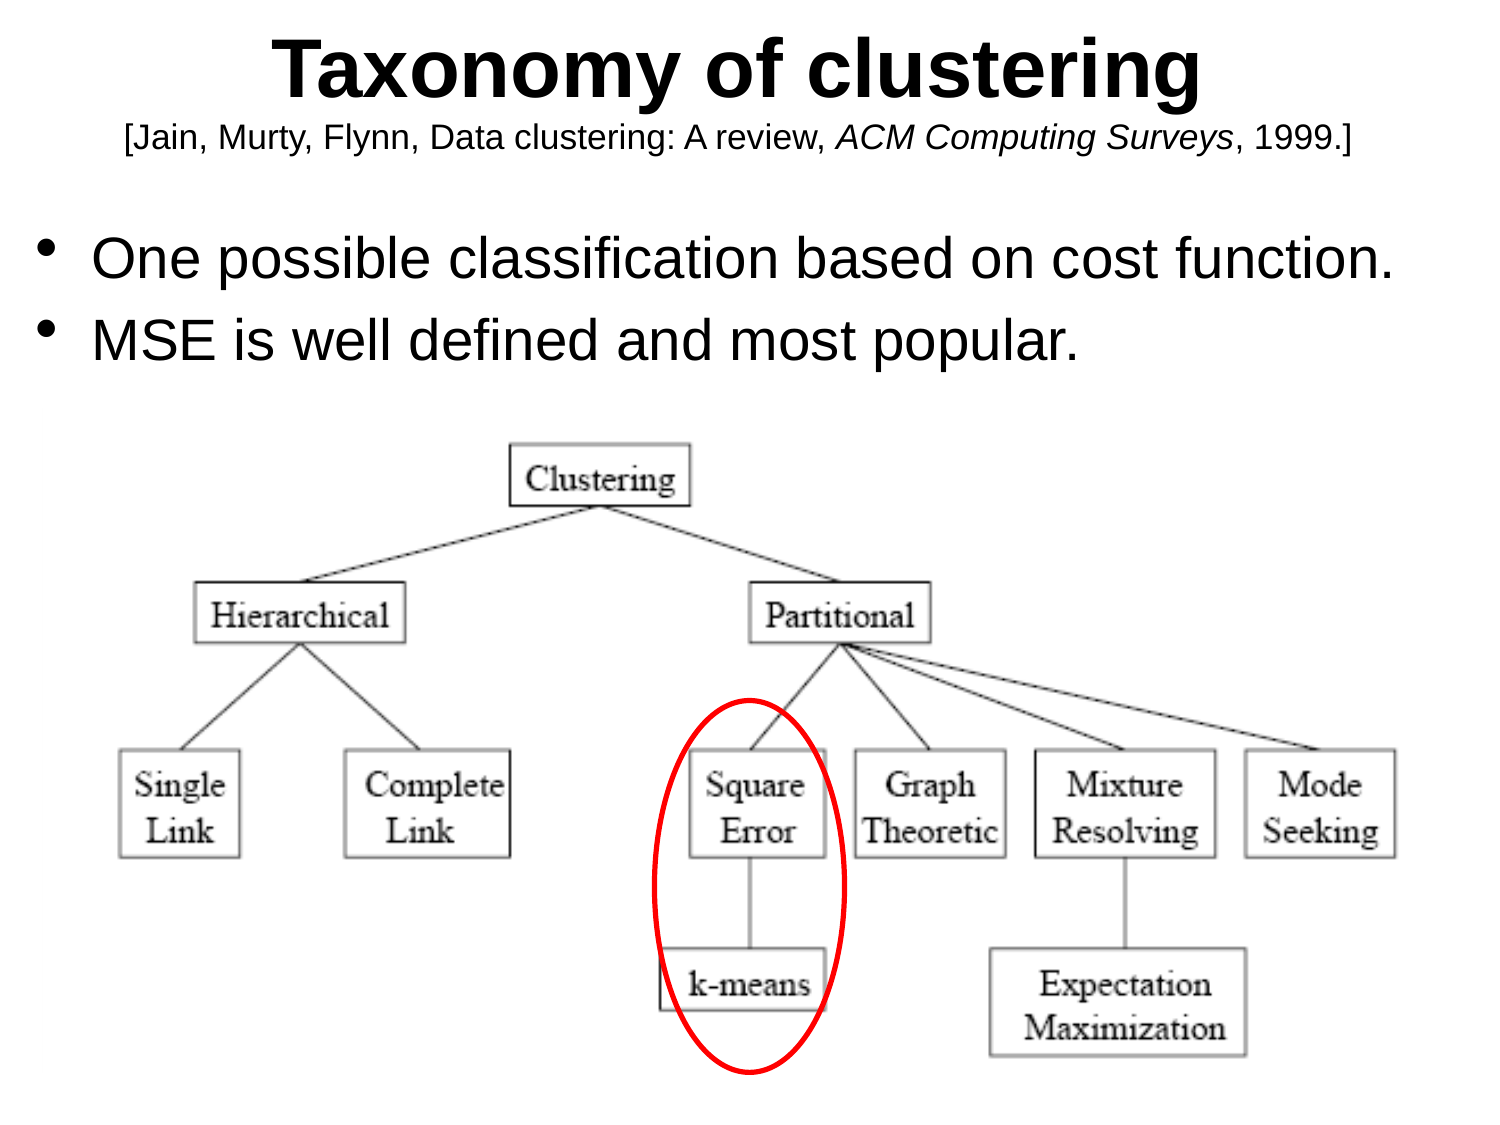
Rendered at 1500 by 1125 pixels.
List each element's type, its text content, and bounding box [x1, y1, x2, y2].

title Taxonomy of clustering [Jain, Murty, Flynn, Data clustering: A review, ACM Computing Surveys, 1999.] [29, 31, 1447, 140]
text_box One possible classification based on cost function. MSE is well defined and most popular. [35, 220, 1471, 445]
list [41, 408, 1424, 1073]
